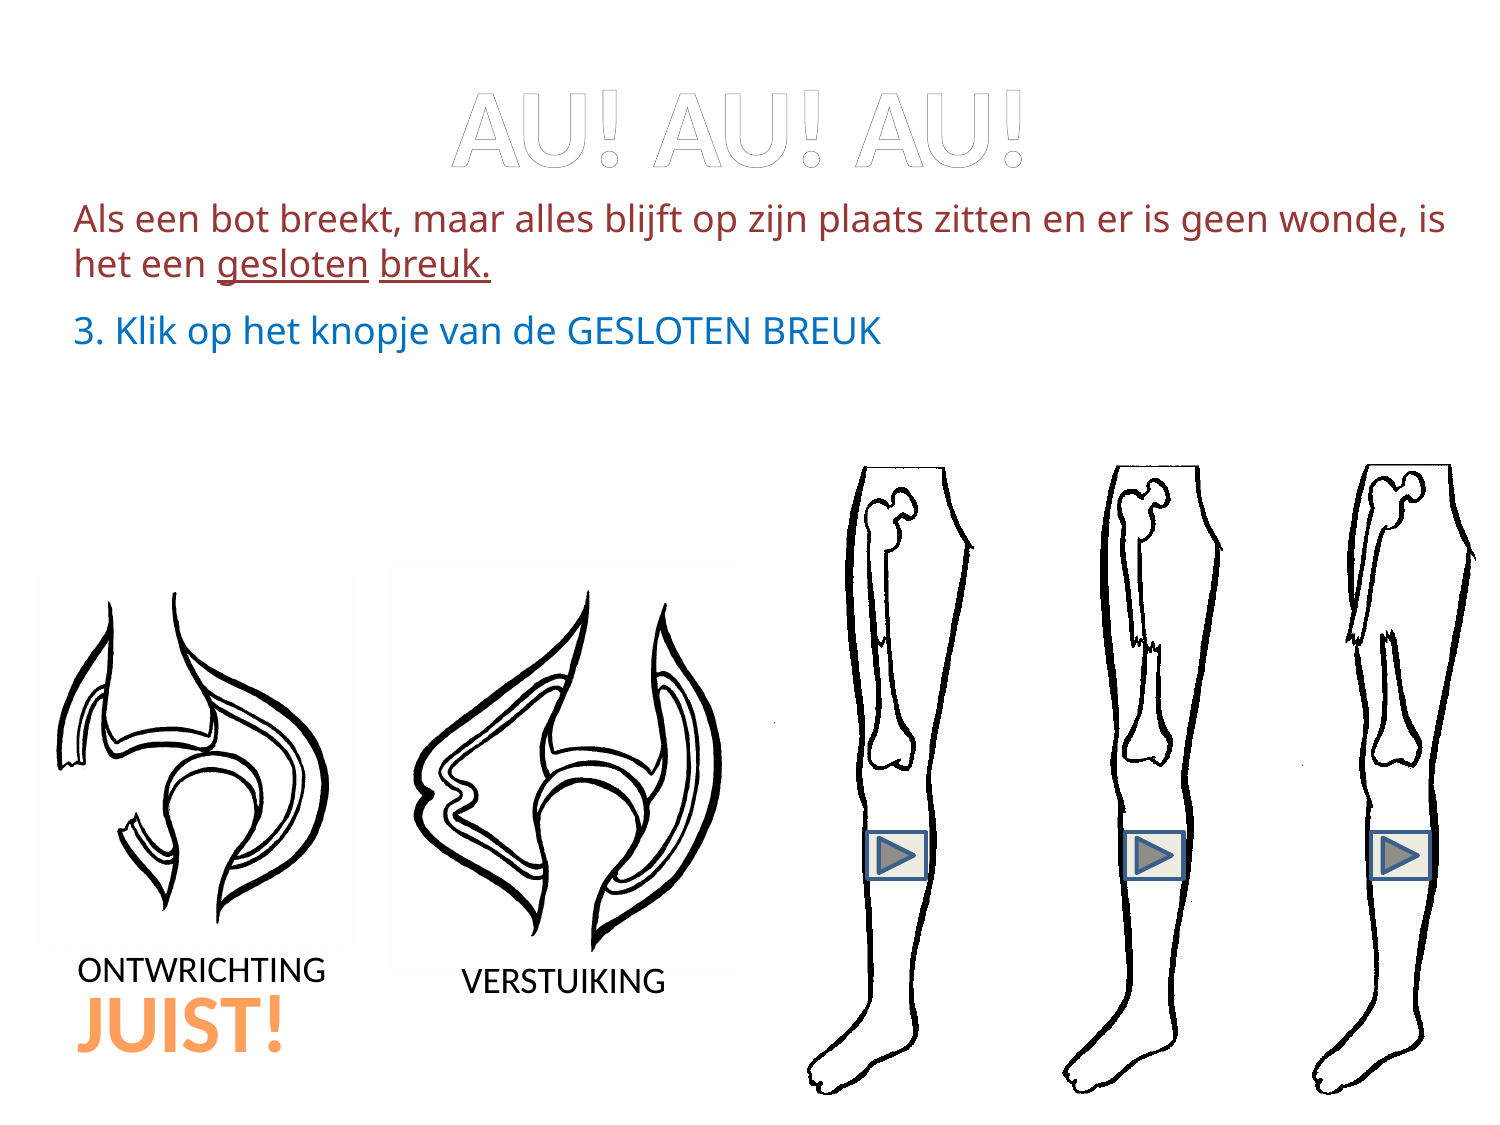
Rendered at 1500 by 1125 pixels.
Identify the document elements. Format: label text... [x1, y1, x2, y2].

text_box ONTWRICHTING [62, 957, 342, 998]
text_box VERSTUIKING [446, 980, 682, 1009]
picture [386, 445, 1500, 1114]
picture [34, 573, 358, 950]
text_box JUIST! [62, 998, 304, 1077]
text_box Als een bot breekt, maar alles blijft op zijn plaats zitten en er is geen wonde, is het een gesloten breuk. 3. Klik op het knopje van de GESLOTEN BREUK [58, 187, 1465, 360]
text_box AU! AU! AU! [436, 46, 1047, 197]
